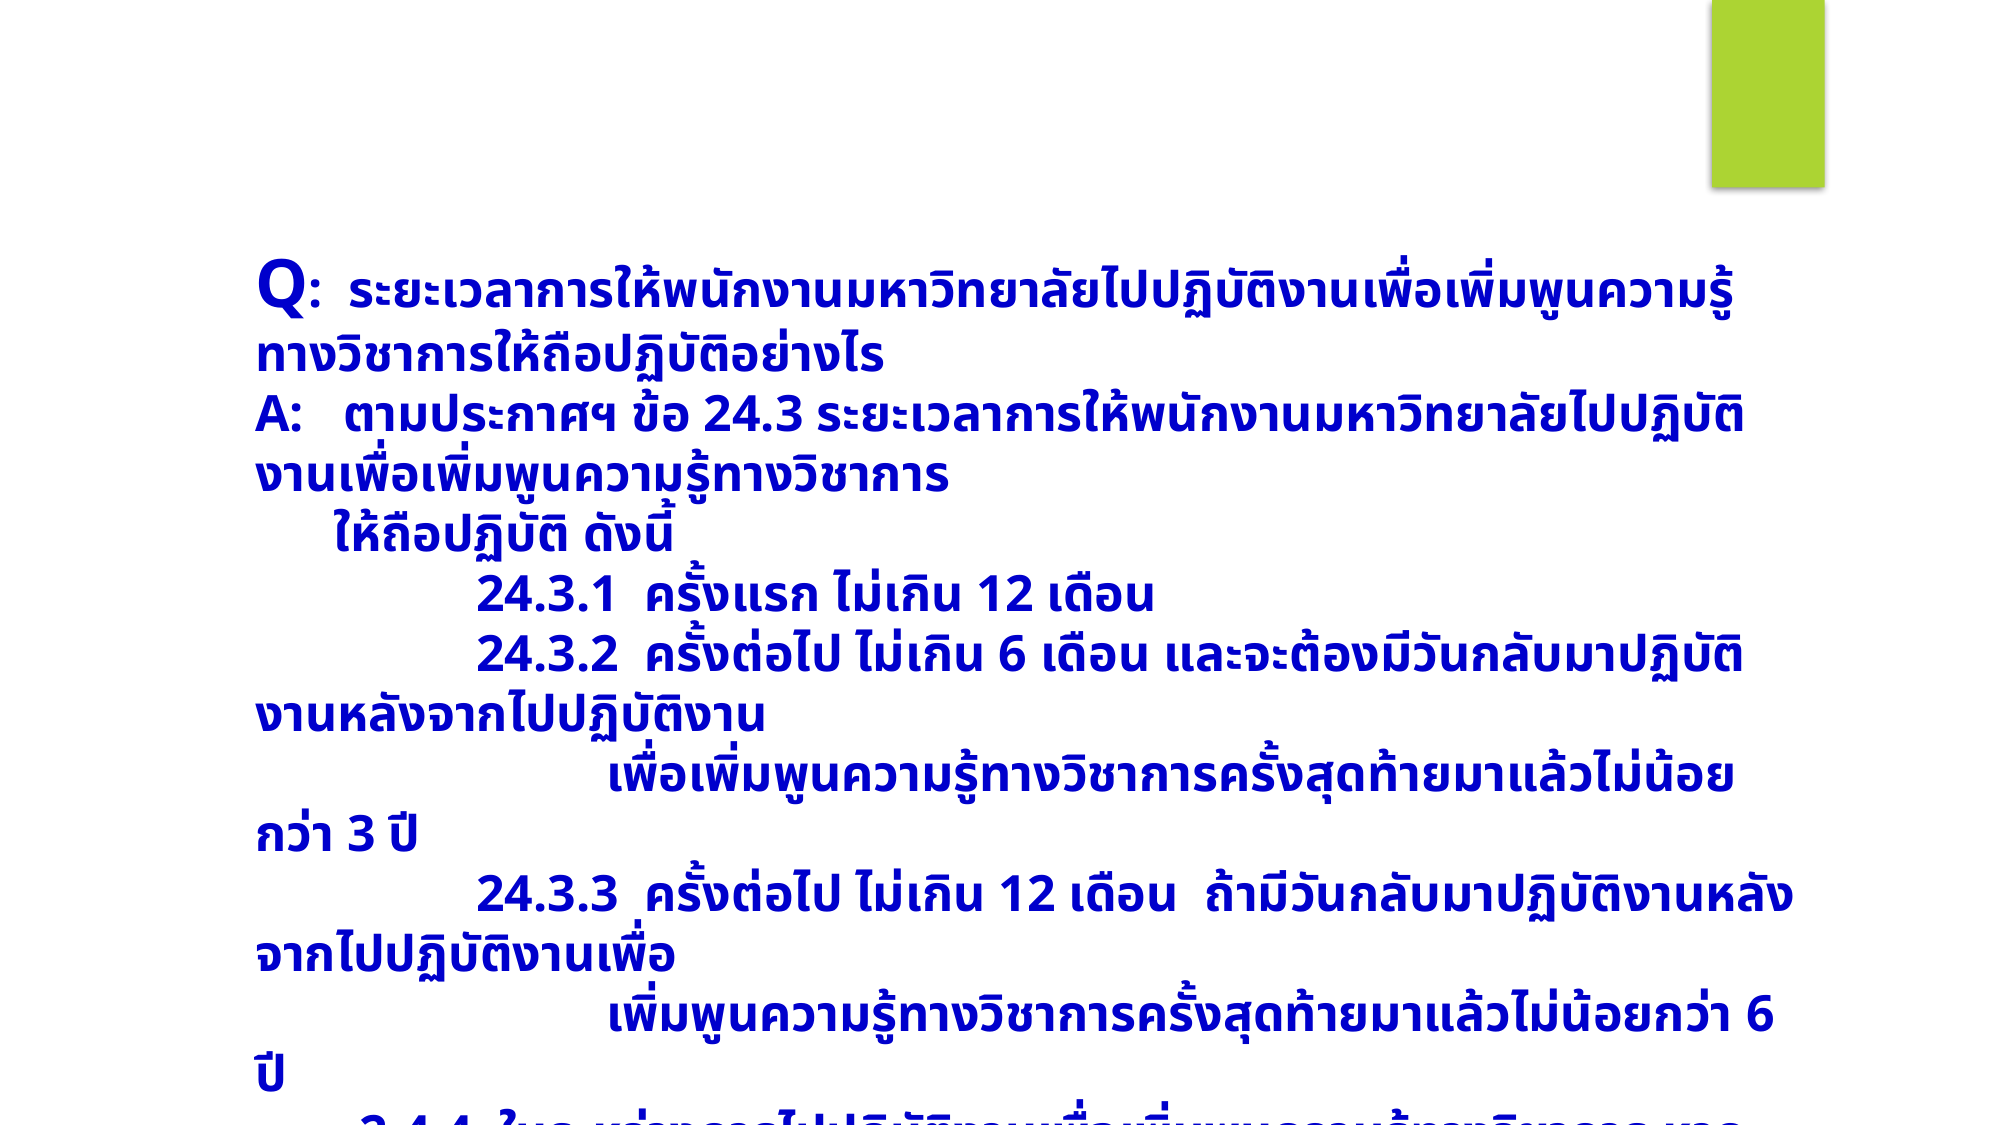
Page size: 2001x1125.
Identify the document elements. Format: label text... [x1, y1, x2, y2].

subtitle Q: ระยะเวลาการให้พนักงานมหาวิทยาลัยไปปฏิบัติงานเพื่อเพิ่มพูนความรู้ทางวิชาการให้ถือปฏิบัติอย่างไร A: ตามประกาศฯ ข้อ 24.3 ระยะเวลาการให้พนักงานมหาวิทยาลัยไปปฏิบัติงานเพื่อเพิ่มพูนความรู้ทางวิชาการ ให้ถือปฏิบัติ ดังนี้ 24.3.1 ครั้งแรก ไม่เกิน 12 เดือน 24.3.2 ครั้งต่อไป ไม่เกิน 6 เดือน และจะต้องมีวันกลับมาปฏิบัติงานหลังจากไปปฏิบัติงาน เพื่อเพิ่มพูนความรู้ทางวิชาการครั้งสุดท้ายมาแล้วไม่น้อยกว่า 3 ปี 24.3.3 ครั้งต่อไป ไม่เกิน 12 เดือน ถ้ามีวันกลับมาปฏิบัติงานหลังจากไปปฏิบัติงานเพื่อ เพิ่มพูนความรู้ทางวิชาการครั้งสุดท้ายมาแล้วไม่น้อยกว่า 6 ปี 2.4.4 ในระหว่างการไปปฏิบัติงานเพื่อเพิ่มพูนความรู้ทางวิชาการ หากต้องไปปฏิบัติงานต่างจังหวัด หรือ ไปปฏิบัติงานนอกสถานที่ หรือ เดินทางไปค้นคว้าวิจัย หรือเก็บข้อมูลเพื่อประกอบการปฏิบัติงานในต่างประเทศ จะไม่ได้รับอนุมัติให้เบิกค่าเบี้ยเลี้ยง ค่าพาหนะ ค่าที่พัก จากมหาวิทยาลัยไม่ว่ากรณีใดทั้งสิ้น [240, 203, 1823, 976]
